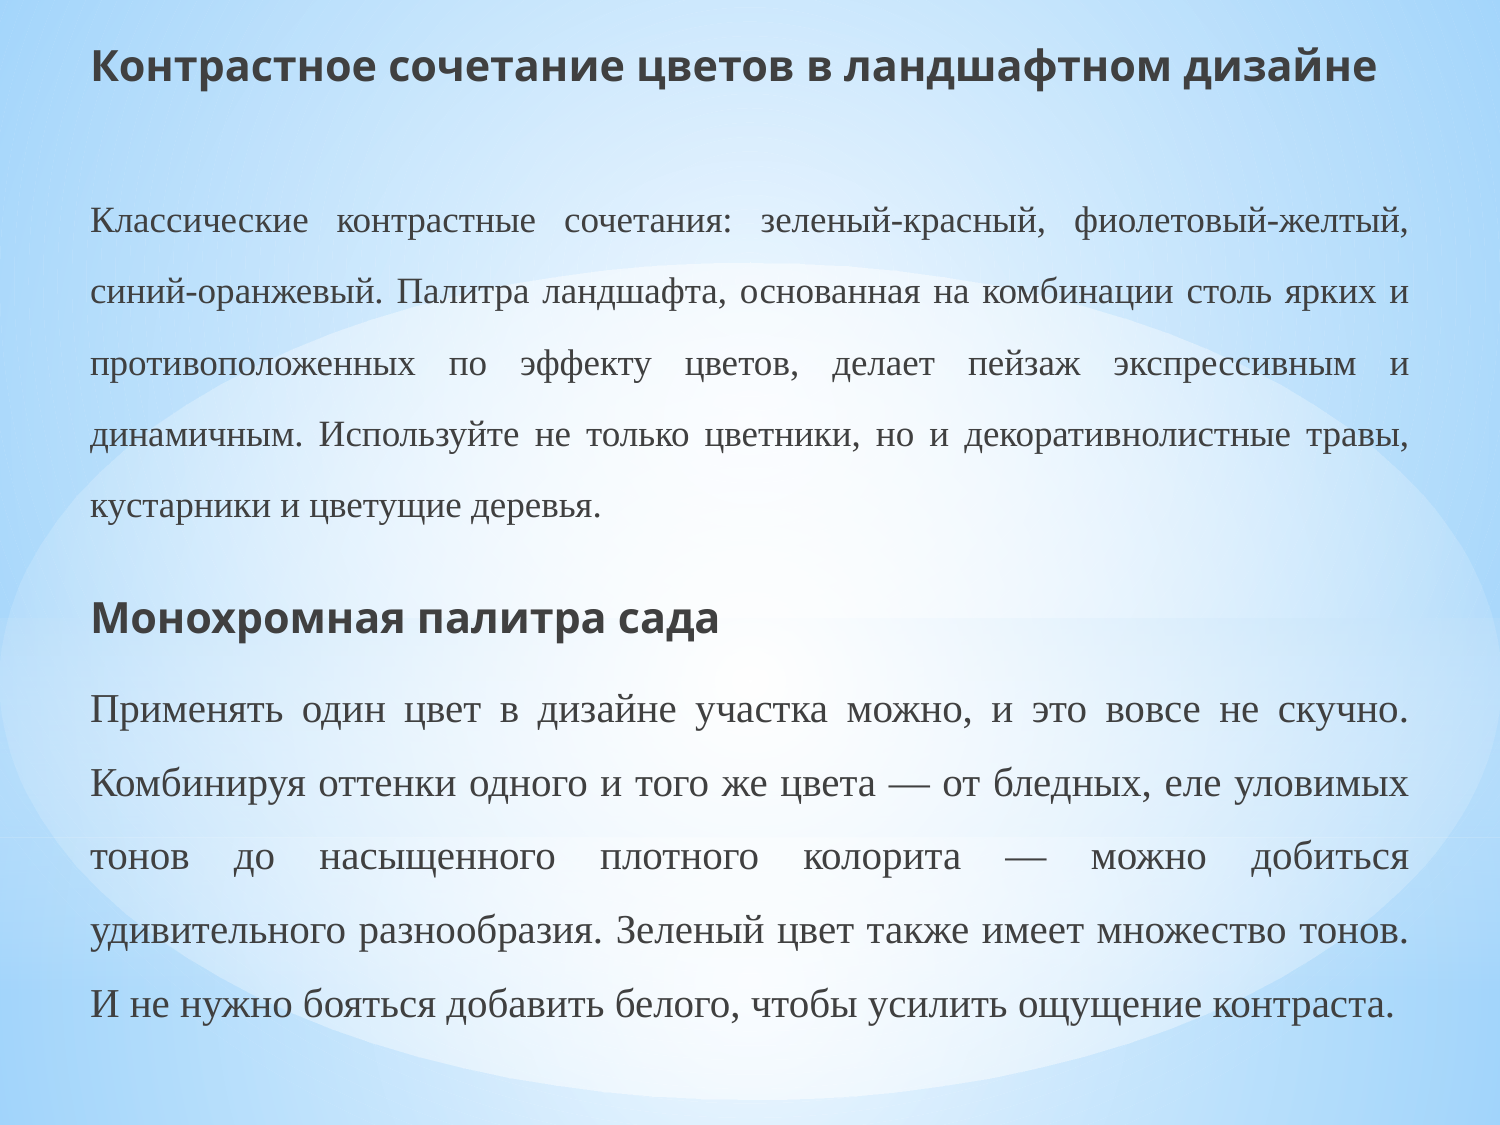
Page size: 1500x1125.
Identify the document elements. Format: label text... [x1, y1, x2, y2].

list Контрастное сочетание цветов в ландшафтном дизайне Классические контрастные сочетания: зеленый-красный, фиолетовый-желтый, синий-оранжевый. Палитра ландшафта, основанная на комбинации столь ярких и противоположенных по эффекту цветов, делает пейзаж экспрессивным и динамичным. Используйте не только цветники, но и декоративнолистные травы, кустарники и цветущие деревья. Монохромная палитра сада Применять один цвет в дизайне участка можно, и это вовсе не скучно. Комбинируя оттенки одного и того же цвета — от бледных, еле уловимых тонов до насыщенного плотного колорита — можно добиться удивительного разнообразия. Зеленый цвет также имеет множество тонов. И не нужно бояться добавить белого, чтобы усилить ощущение контраста. [75, 30, 1425, 1094]
